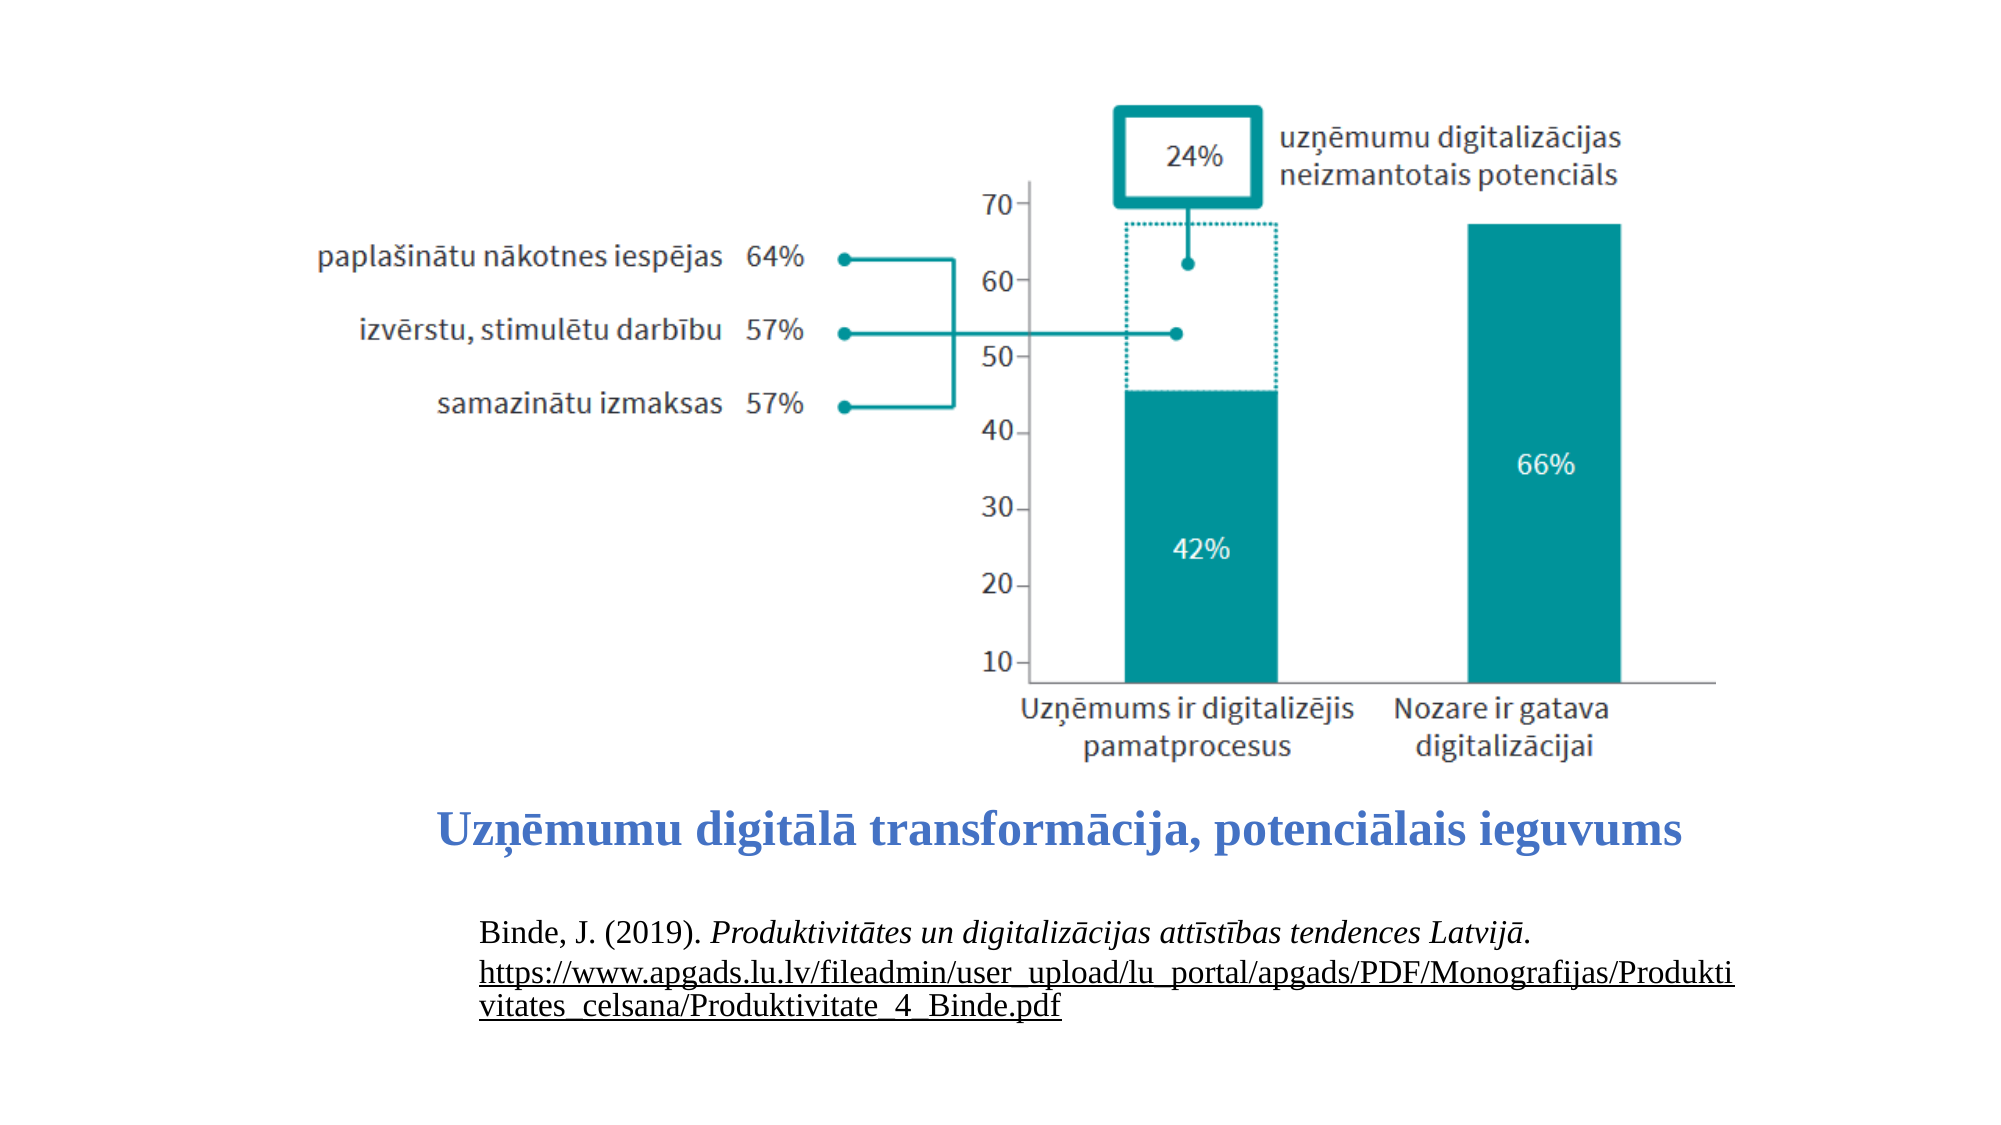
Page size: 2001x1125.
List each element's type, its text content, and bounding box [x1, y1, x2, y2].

text_box Uzņēmumu digitālā transformācija, potenciālais ieguvums [421, 788, 1733, 864]
picture [302, 96, 1716, 811]
text_box Binde, J. (2019). Produktivitātes un digitalizācijas attīstības tendences Latvijā. https://www.apgads.lu.lv/fileadmin/user_upload/lu_portal/apgads/PDF/Monografijas/Produktivitates_celsana/Produktivitate_4_Binde.pdf [464, 902, 1752, 1038]
